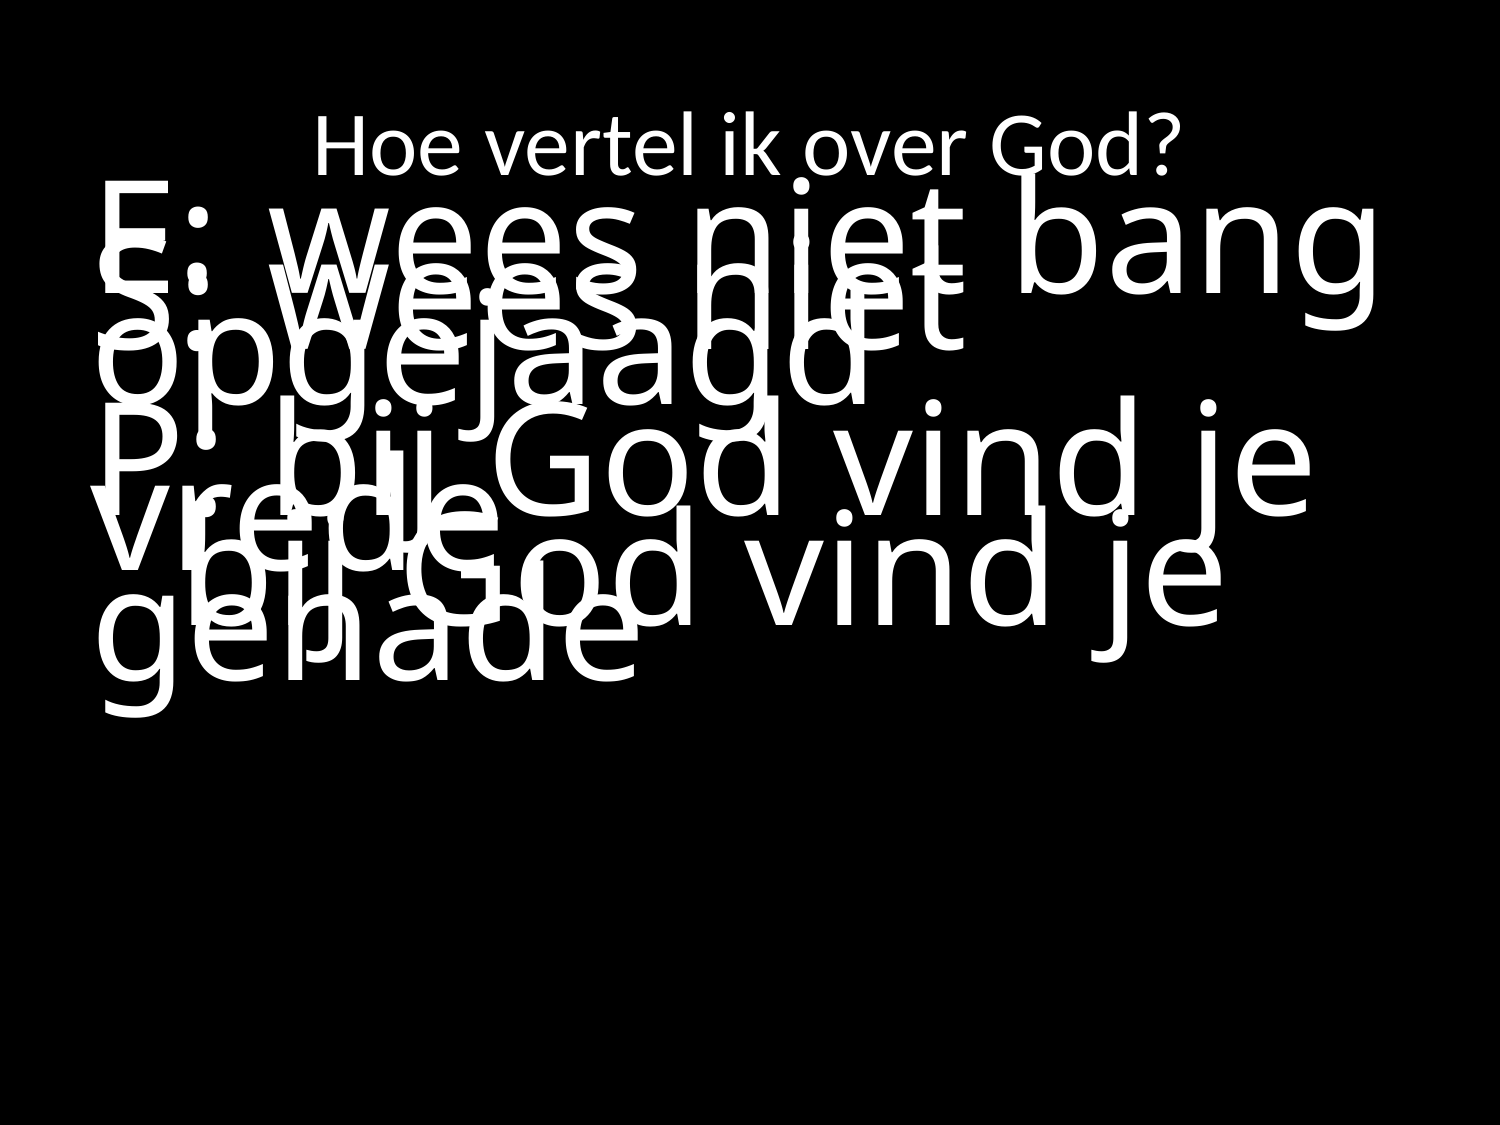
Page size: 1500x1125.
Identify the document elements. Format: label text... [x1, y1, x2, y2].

list E: wees niet bang S: wees niet opgejaagd P: bij God vind je vrede bij God vind je genade [75, 262, 1425, 1005]
title Hoe vertel ik over God? [75, 45, 1425, 233]
